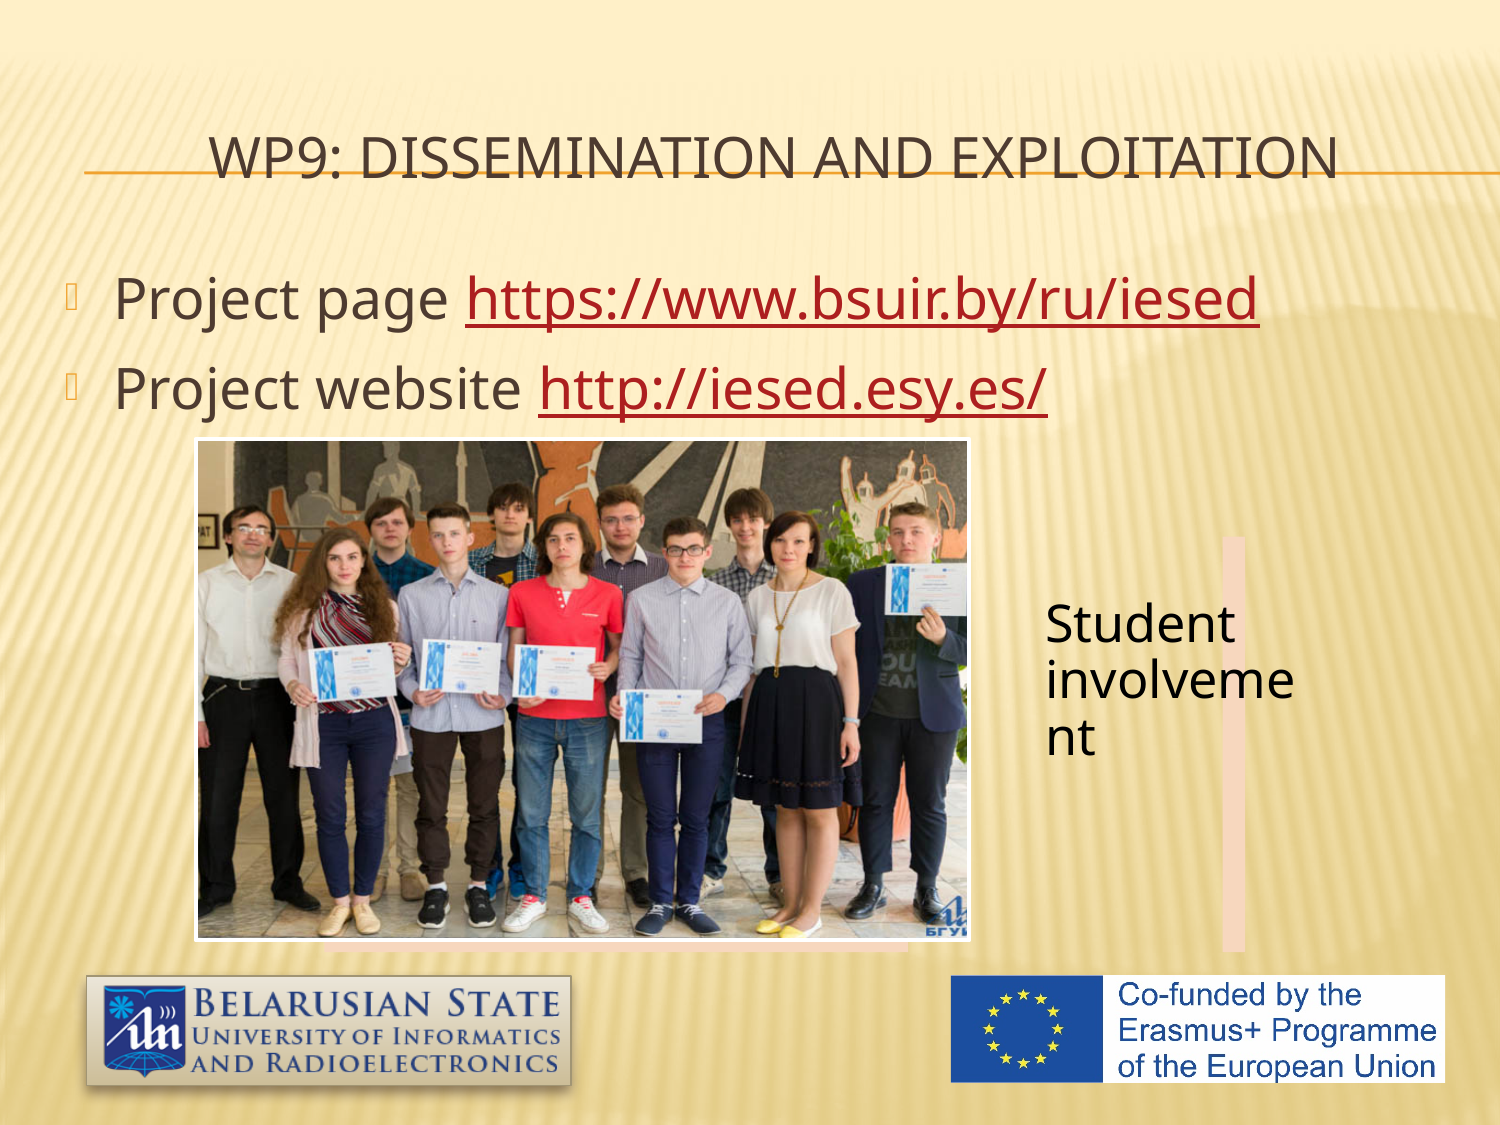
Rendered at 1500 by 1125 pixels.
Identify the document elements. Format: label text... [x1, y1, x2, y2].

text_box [88, 955, 574, 1107]
list Project page https://www.bsuir.by/ru/iesed Project website http://iesed.esy.es/ [50, 254, 1475, 439]
picture [950, 975, 1446, 1083]
title WP9: Dissemination and exploitation [50, 113, 1500, 268]
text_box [195, 438, 1313, 953]
